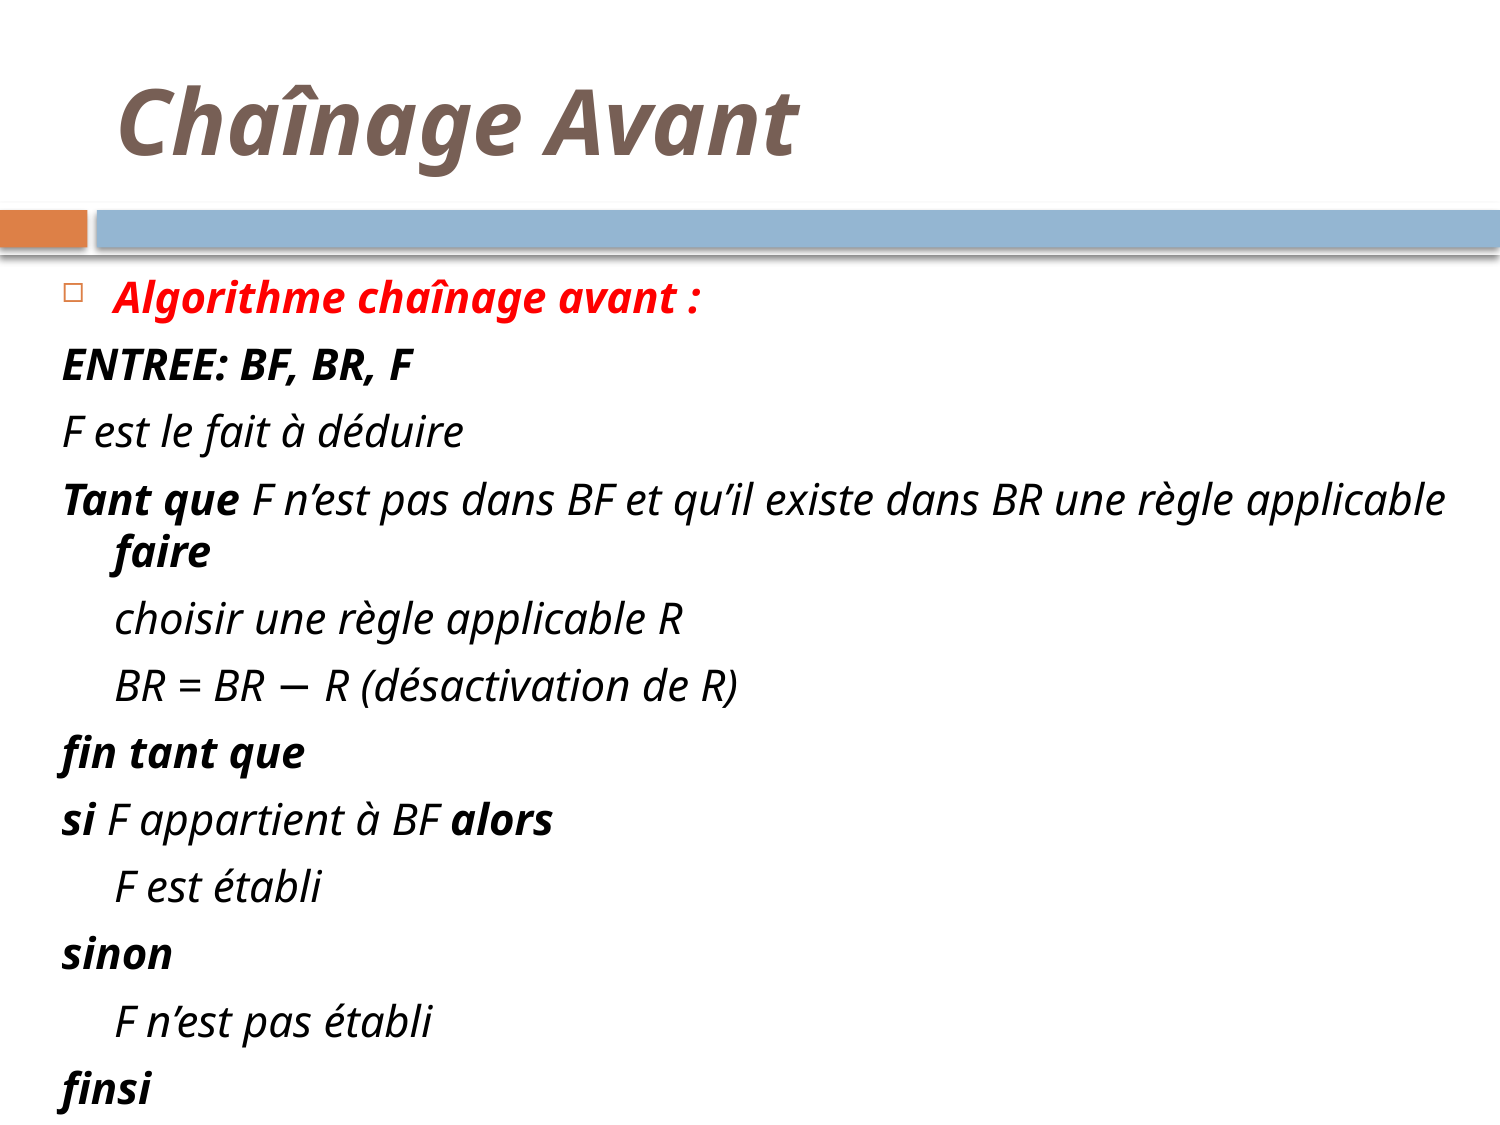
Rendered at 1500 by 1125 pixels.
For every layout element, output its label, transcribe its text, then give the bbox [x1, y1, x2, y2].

title Chaînage Avant [100, 37, 1438, 200]
list Algorithme chaînage avant : ENTREE: BF, BR, F F est le fait à déduire Tant que F n’est pas dans BF et qu’il existe dans BR une règle applicable faire choisir une règle applicable R BR = BR − R (désactivation de R) fin tant que si F appartient à BF alors F est établi sinon F n’est pas établi finsi [46, 262, 1500, 1079]
